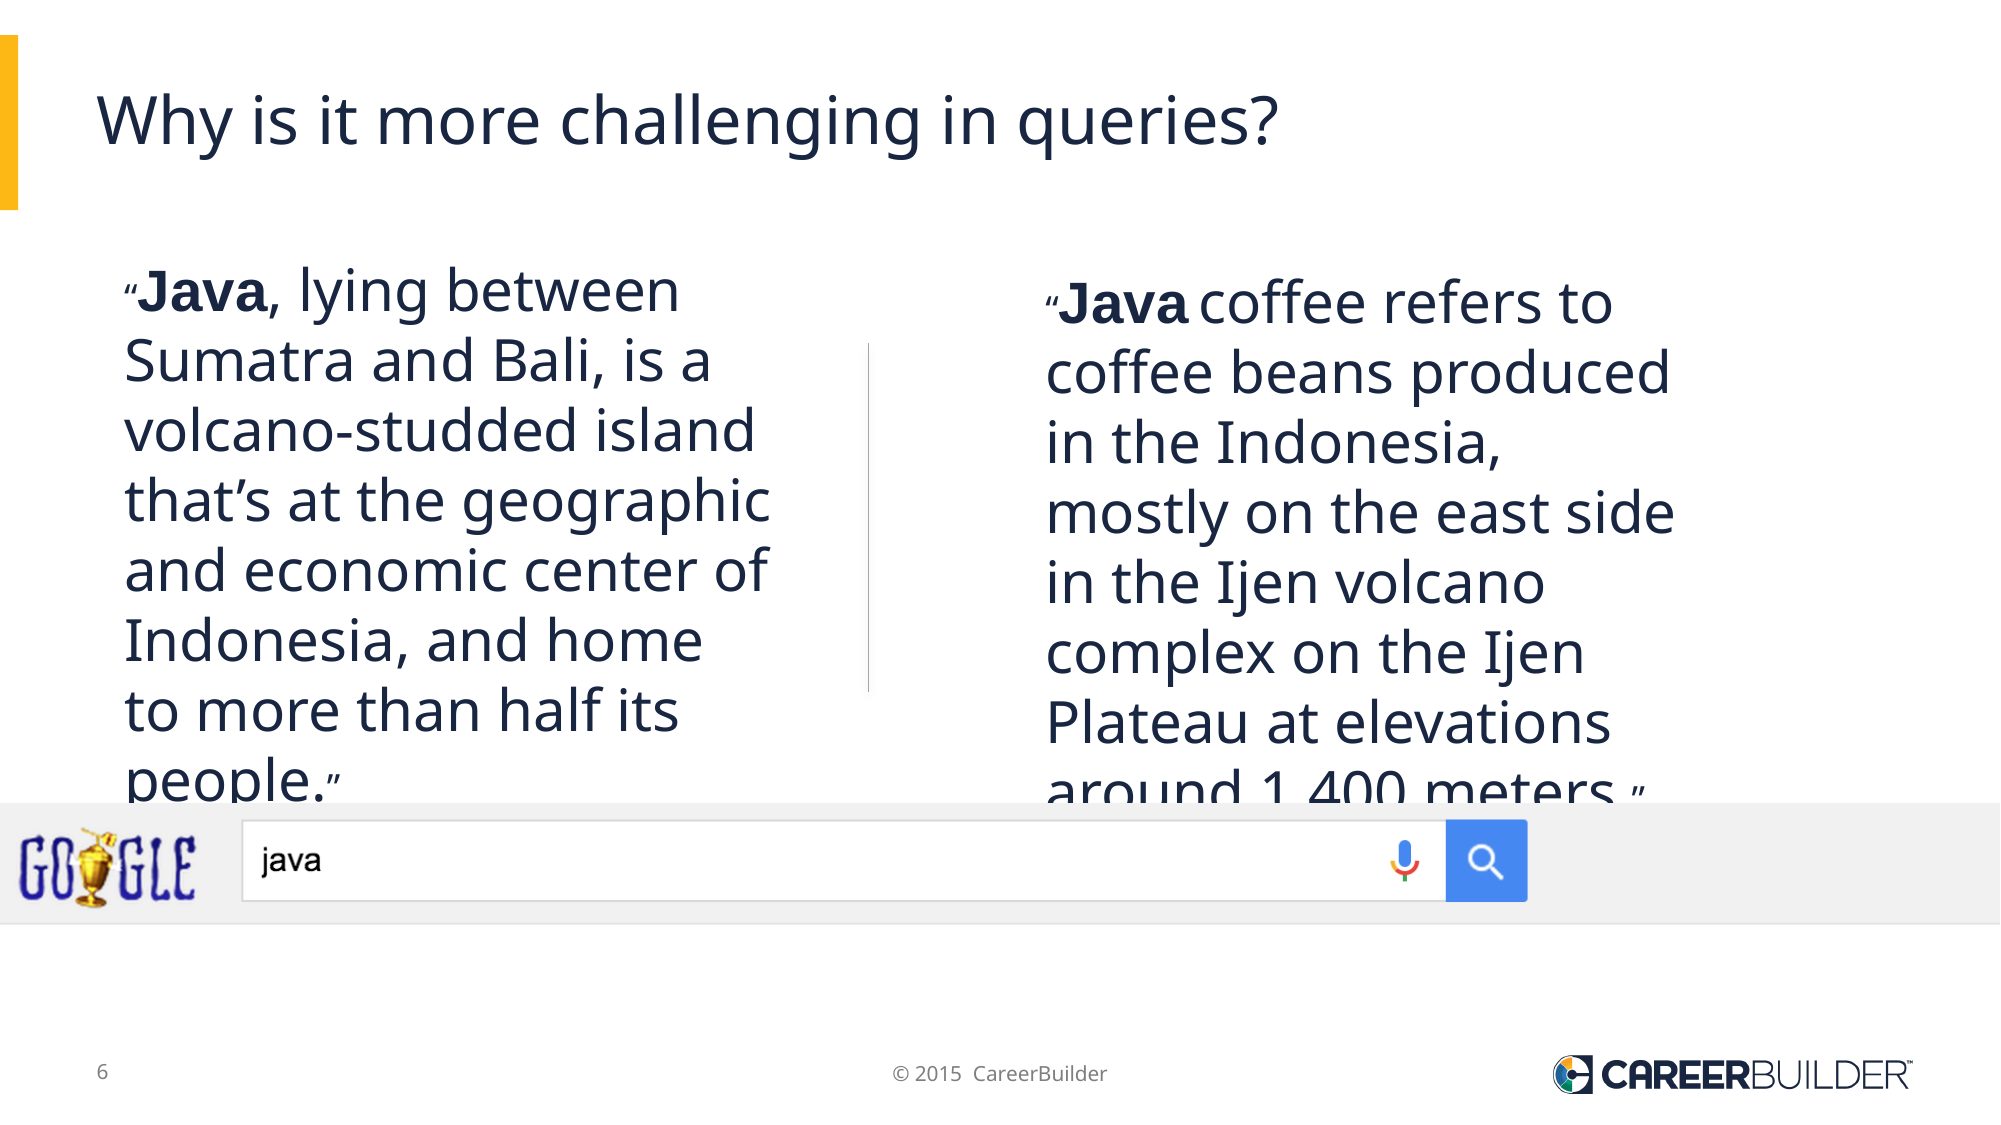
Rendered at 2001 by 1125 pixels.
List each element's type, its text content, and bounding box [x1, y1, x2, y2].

text_box “Java coffee refers to coffee beans produced in the Indonesia, mostly on the east side in the Ijen volcano complex on the Ijen Plateau at elevations around 1,400 meters.” [1030, 257, 1709, 803]
slide_number 6 [81, 1042, 532, 1103]
footer © 2015 CareerBuilder [662, 1042, 1338, 1103]
title Why is it more challenging in queries? [81, 43, 1919, 203]
text_box “Java, lying between Sumatra and Bali, is a volcano-studded island that’s at the geographic and economic center of Indonesia, and home to more than half its people.” [109, 245, 788, 803]
picture [1547, 1048, 1919, 1102]
picture [0, 803, 2000, 934]
